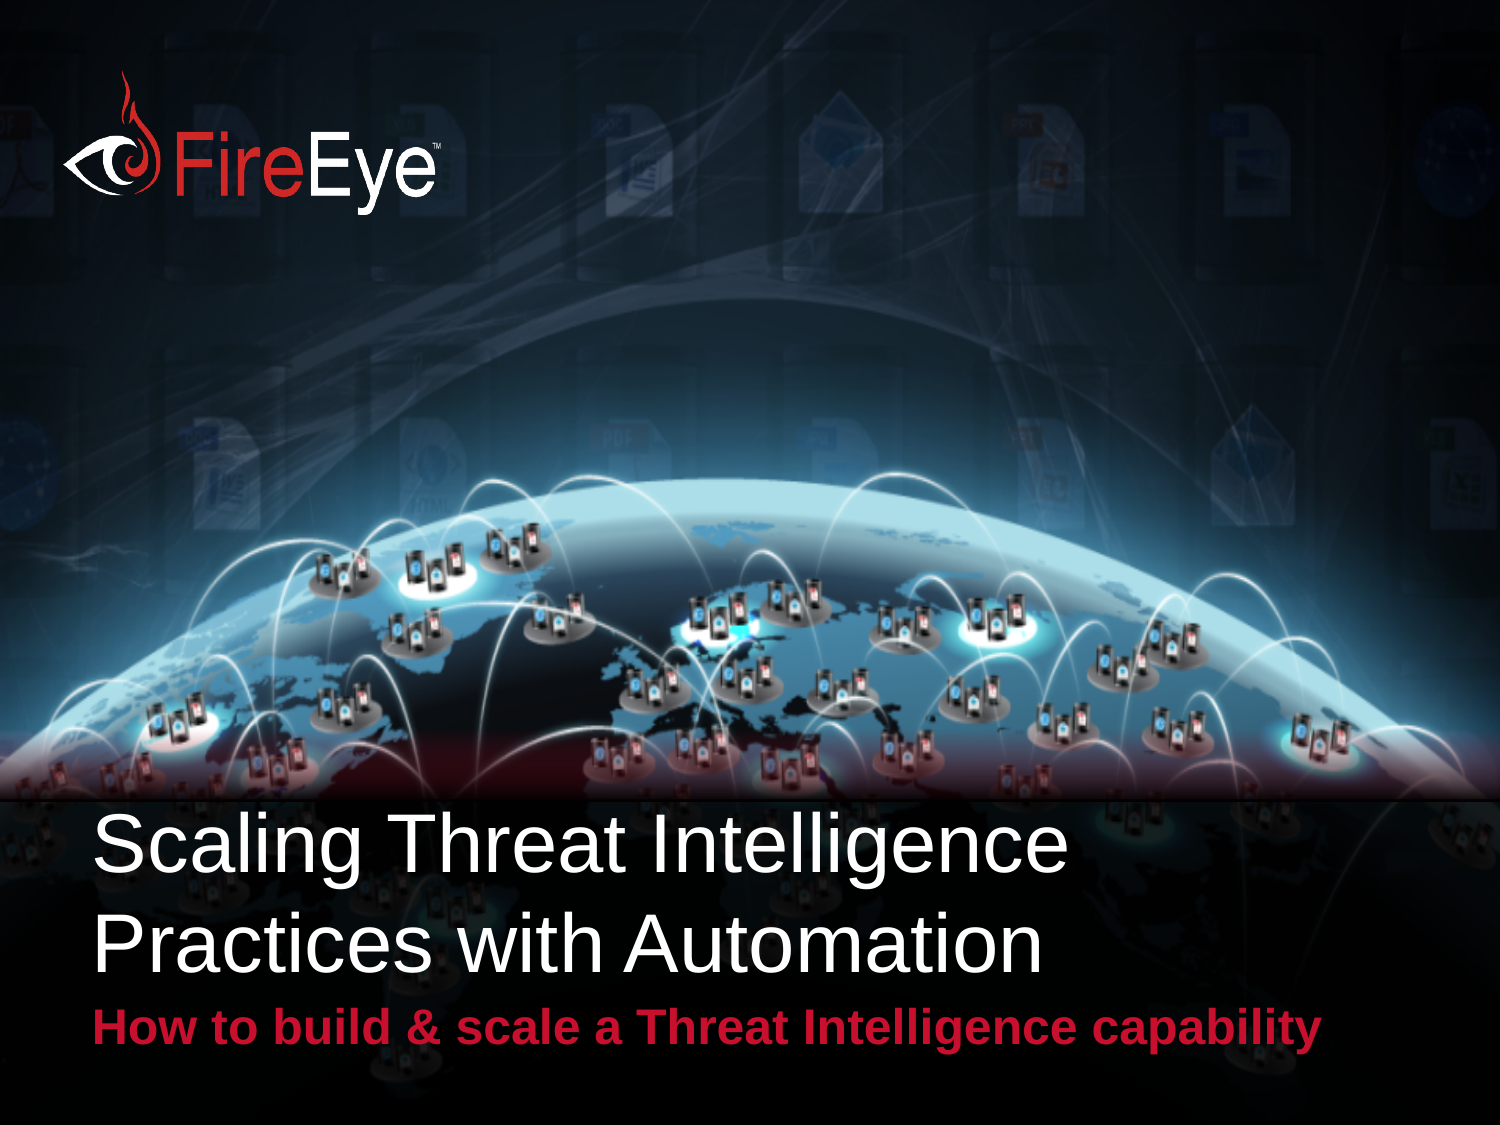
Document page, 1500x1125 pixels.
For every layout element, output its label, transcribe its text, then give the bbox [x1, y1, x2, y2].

title Scaling Threat Intelligence Practices with Automation [76, 838, 1395, 987]
subtitle How to build & scale a Threat Intelligence capability [76, 987, 1399, 1074]
picture [0, 0, 1500, 739]
